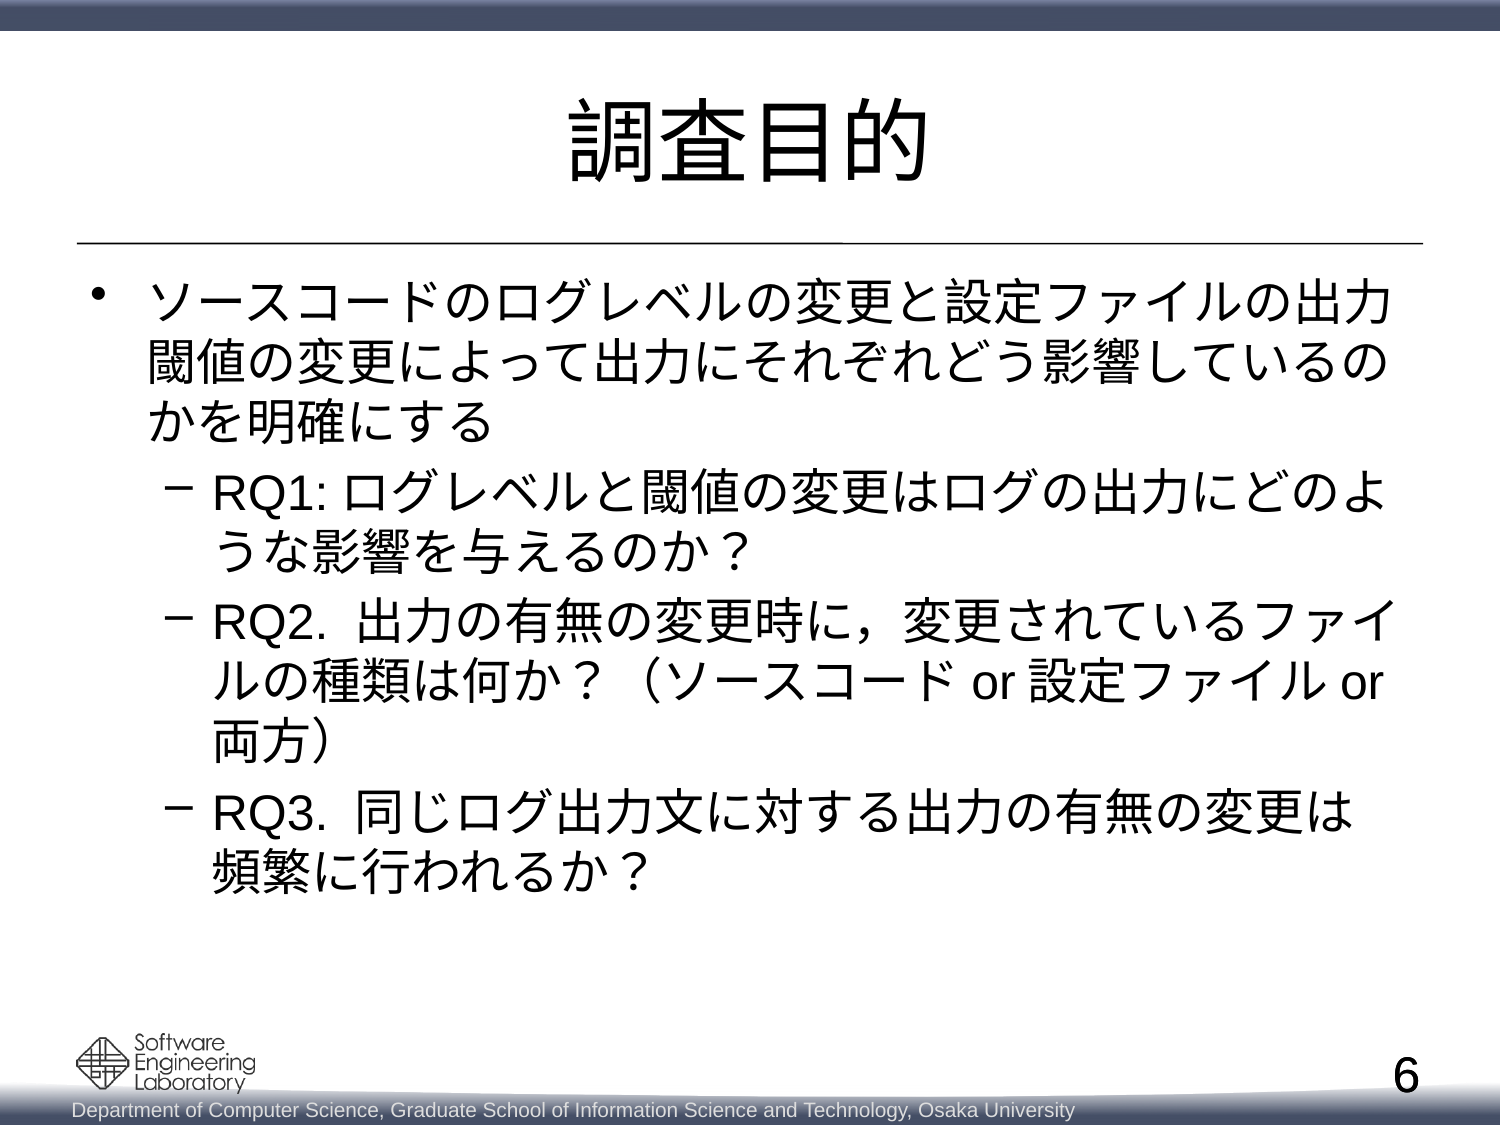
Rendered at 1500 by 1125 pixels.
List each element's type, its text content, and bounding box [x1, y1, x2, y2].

title 調査目的 [74, 44, 1424, 233]
text_box 6 [1246, 1034, 1436, 1083]
list ソースコードのログレベルの変更と設定ファイルの出力閾値の変更によって出力にそれぞれどう影響しているのかを明確にする RQ1:ログレベルと閾値の変更はログの出力にどのような影響を与えるのか？ RQ2. 出力の有無の変更時に，変更されているファイルの種類は何か？（ソースコードor設定ファイルor両方） RQ3. 同じログ出力文に対する出力の有無の変更は 頻繁に行われるか？ [74, 262, 1426, 1006]
picture [0, 0, 1500, 31]
picture [0, 1033, 1500, 1125]
